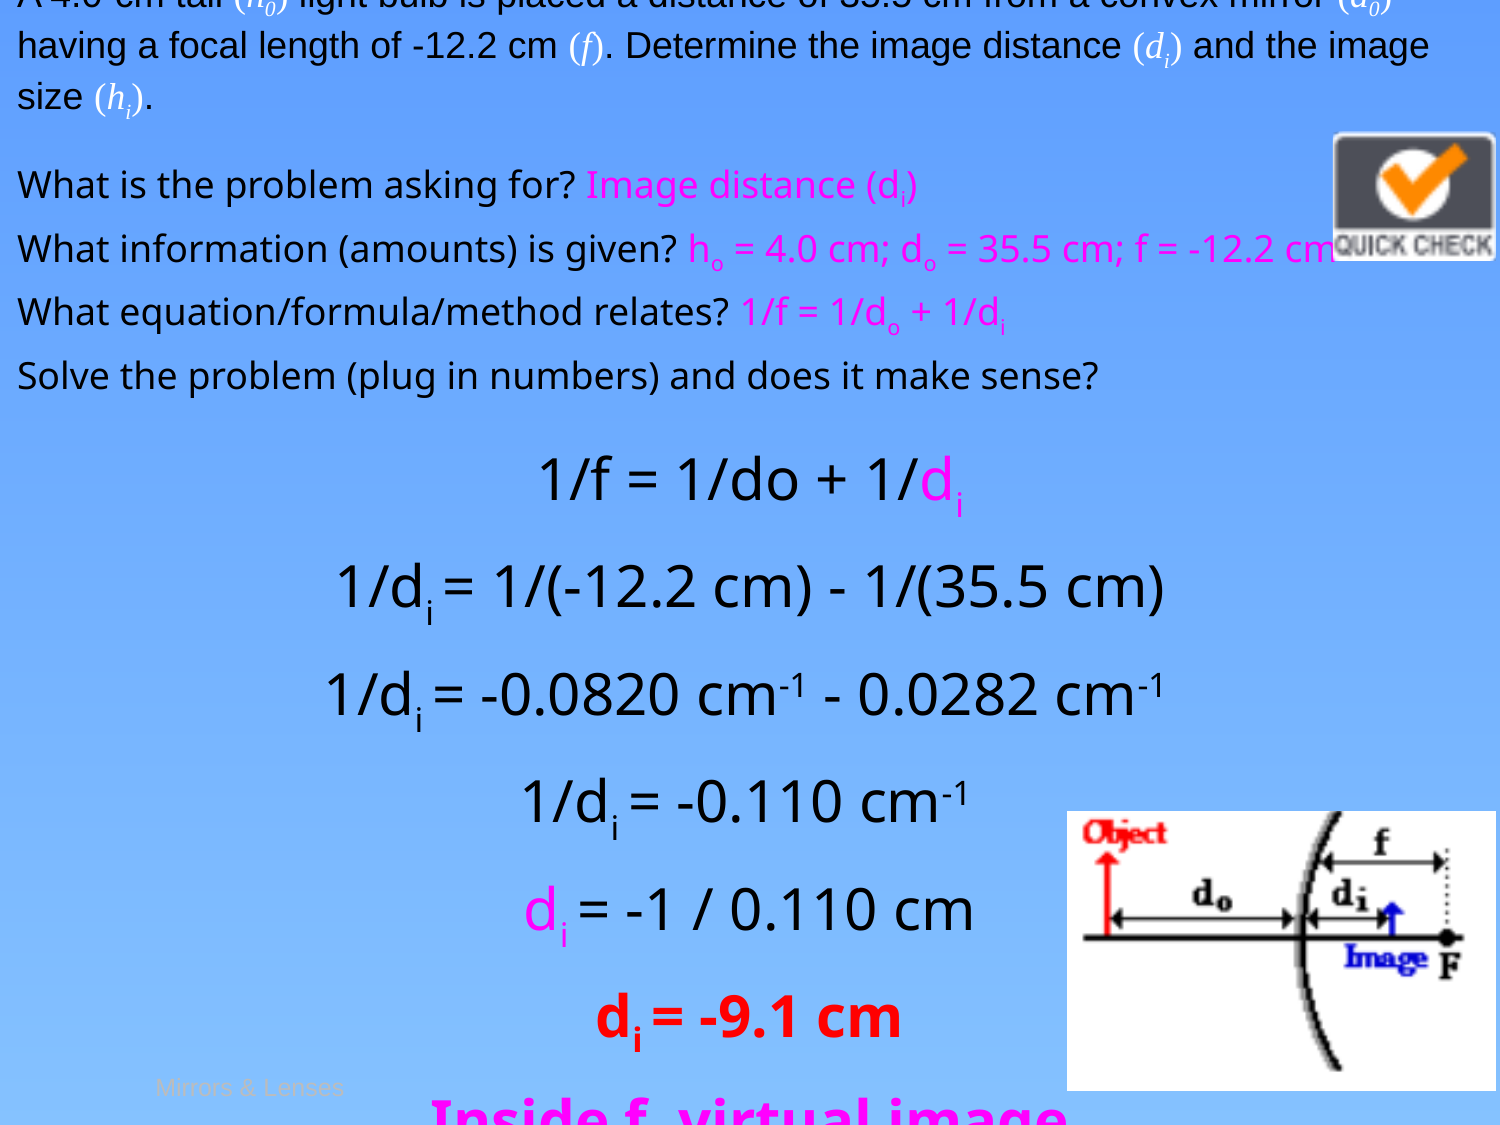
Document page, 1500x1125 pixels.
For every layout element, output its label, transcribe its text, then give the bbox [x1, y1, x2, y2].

picture [1067, 811, 1497, 1092]
footer Mirrors & Lenses [12, 1049, 488, 1110]
text_box A 4.0-cm tall (h0) light bulb is placed a distance of 35.5 cm from a convex mirror (d0) having a focal length of -12.2 cm (f). Determine the image distance (di) and the image size (hi). What is the problem asking for? Image distance (di) What information (amounts) is given? ho = 4.0 cm; do = 35.5 cm; f = -12.2 cm What equation/formula/method relates? 1/f = 1/do + 1/di Solve the problem (plug in numbers) and does it make sense? 1/f = 1/do + 1/di 1/di = 1/(-12.2 cm) - 1/(35.5 cm) 1/di = -0.0820 cm-1 - 0.0282 cm-1 1/di = -0.110 cm-1 di = -1 / 0.110 cm di = -9.1 cm Inside f, virtual image [2, 0, 1498, 1125]
picture [1332, 131, 1497, 261]
